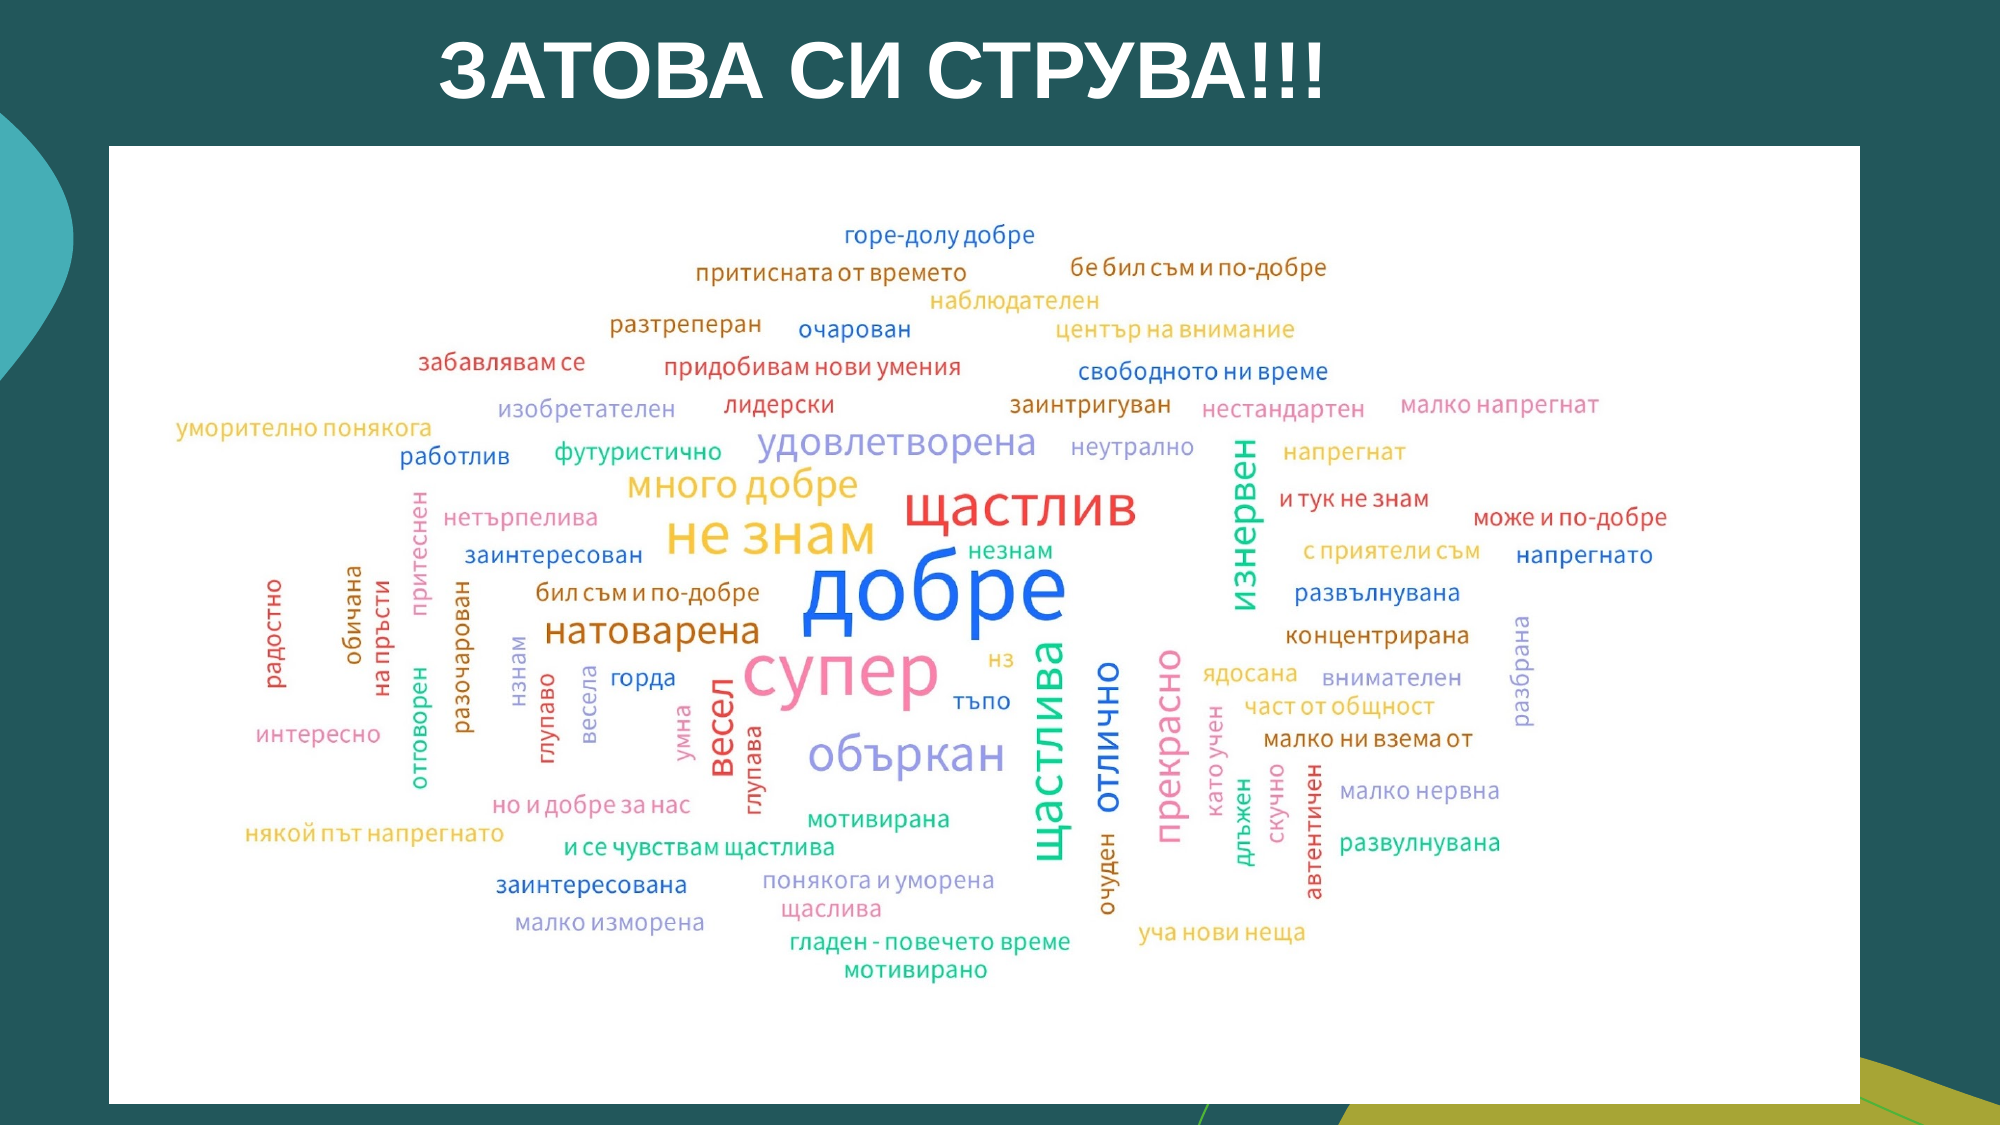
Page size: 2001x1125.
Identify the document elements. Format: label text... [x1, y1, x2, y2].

picture [108, 146, 1860, 1104]
title ЗАТОВА СИ СТРУВА!!! [423, 21, 1891, 124]
